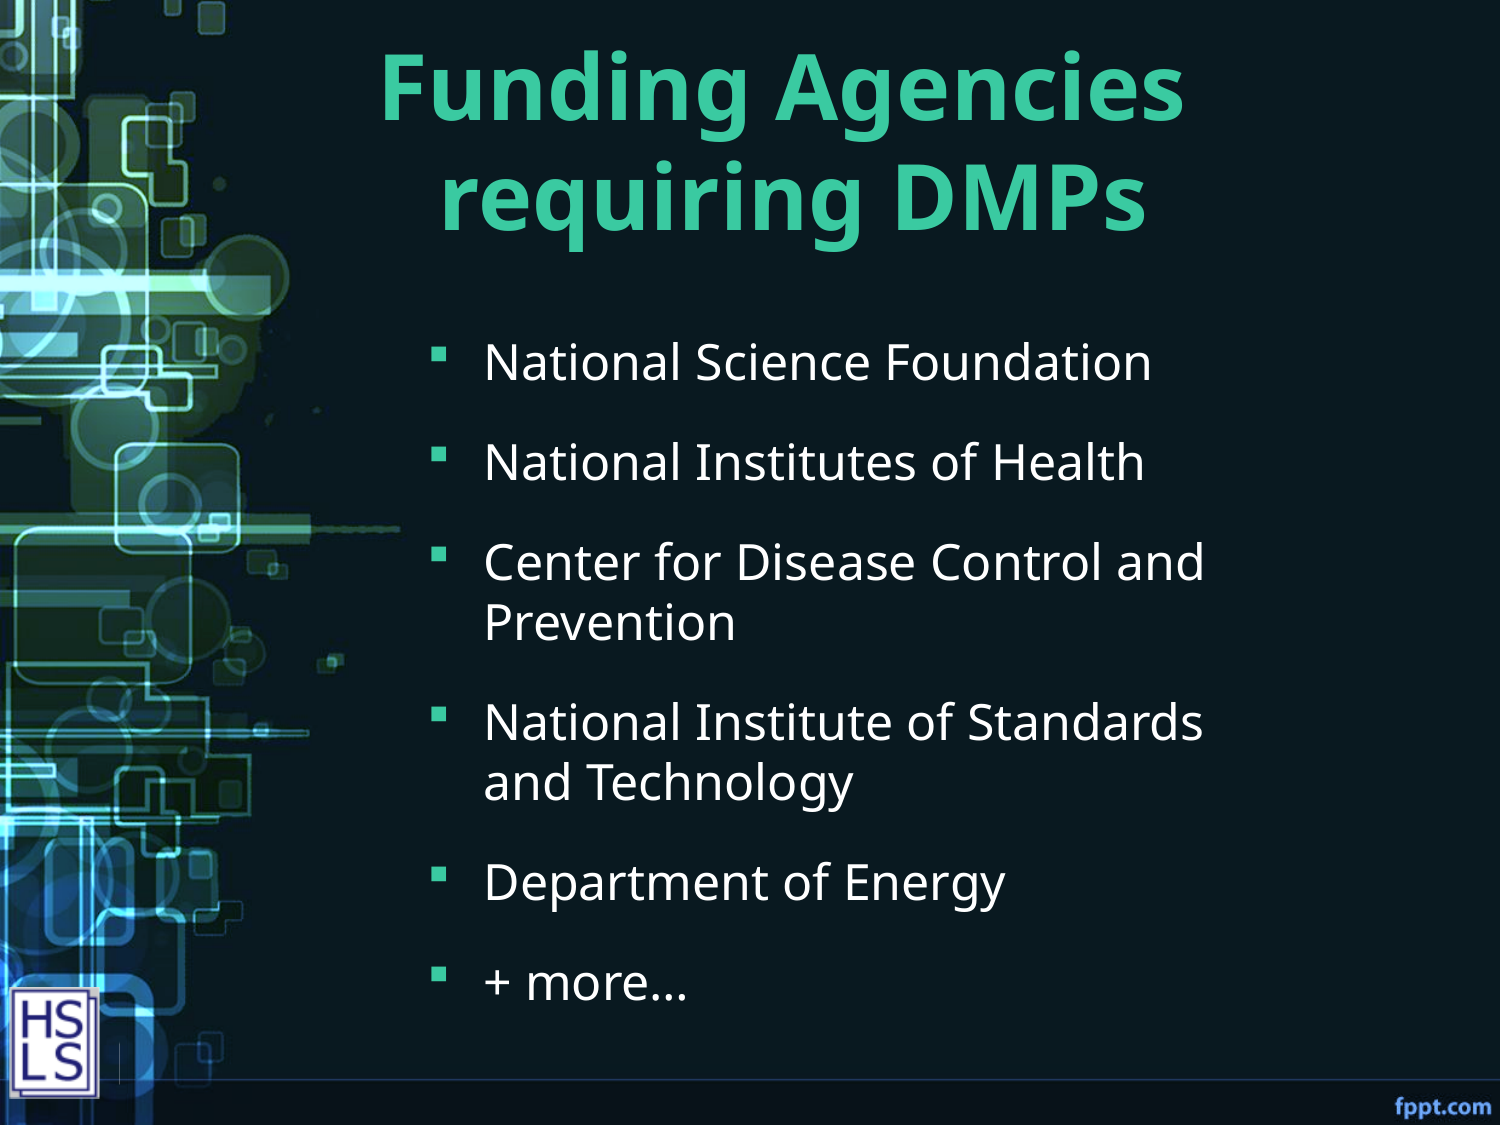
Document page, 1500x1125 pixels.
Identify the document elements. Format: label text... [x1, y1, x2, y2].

title Funding Agencies requiring DMPs [162, 45, 1425, 233]
text_box National Science Foundation National Institutes of Health Center for Disease Control and Prevention National Institute of Standards and Technology Department of Energy + more… [412, 323, 1275, 1018]
picture [0, 0, 1500, 1125]
